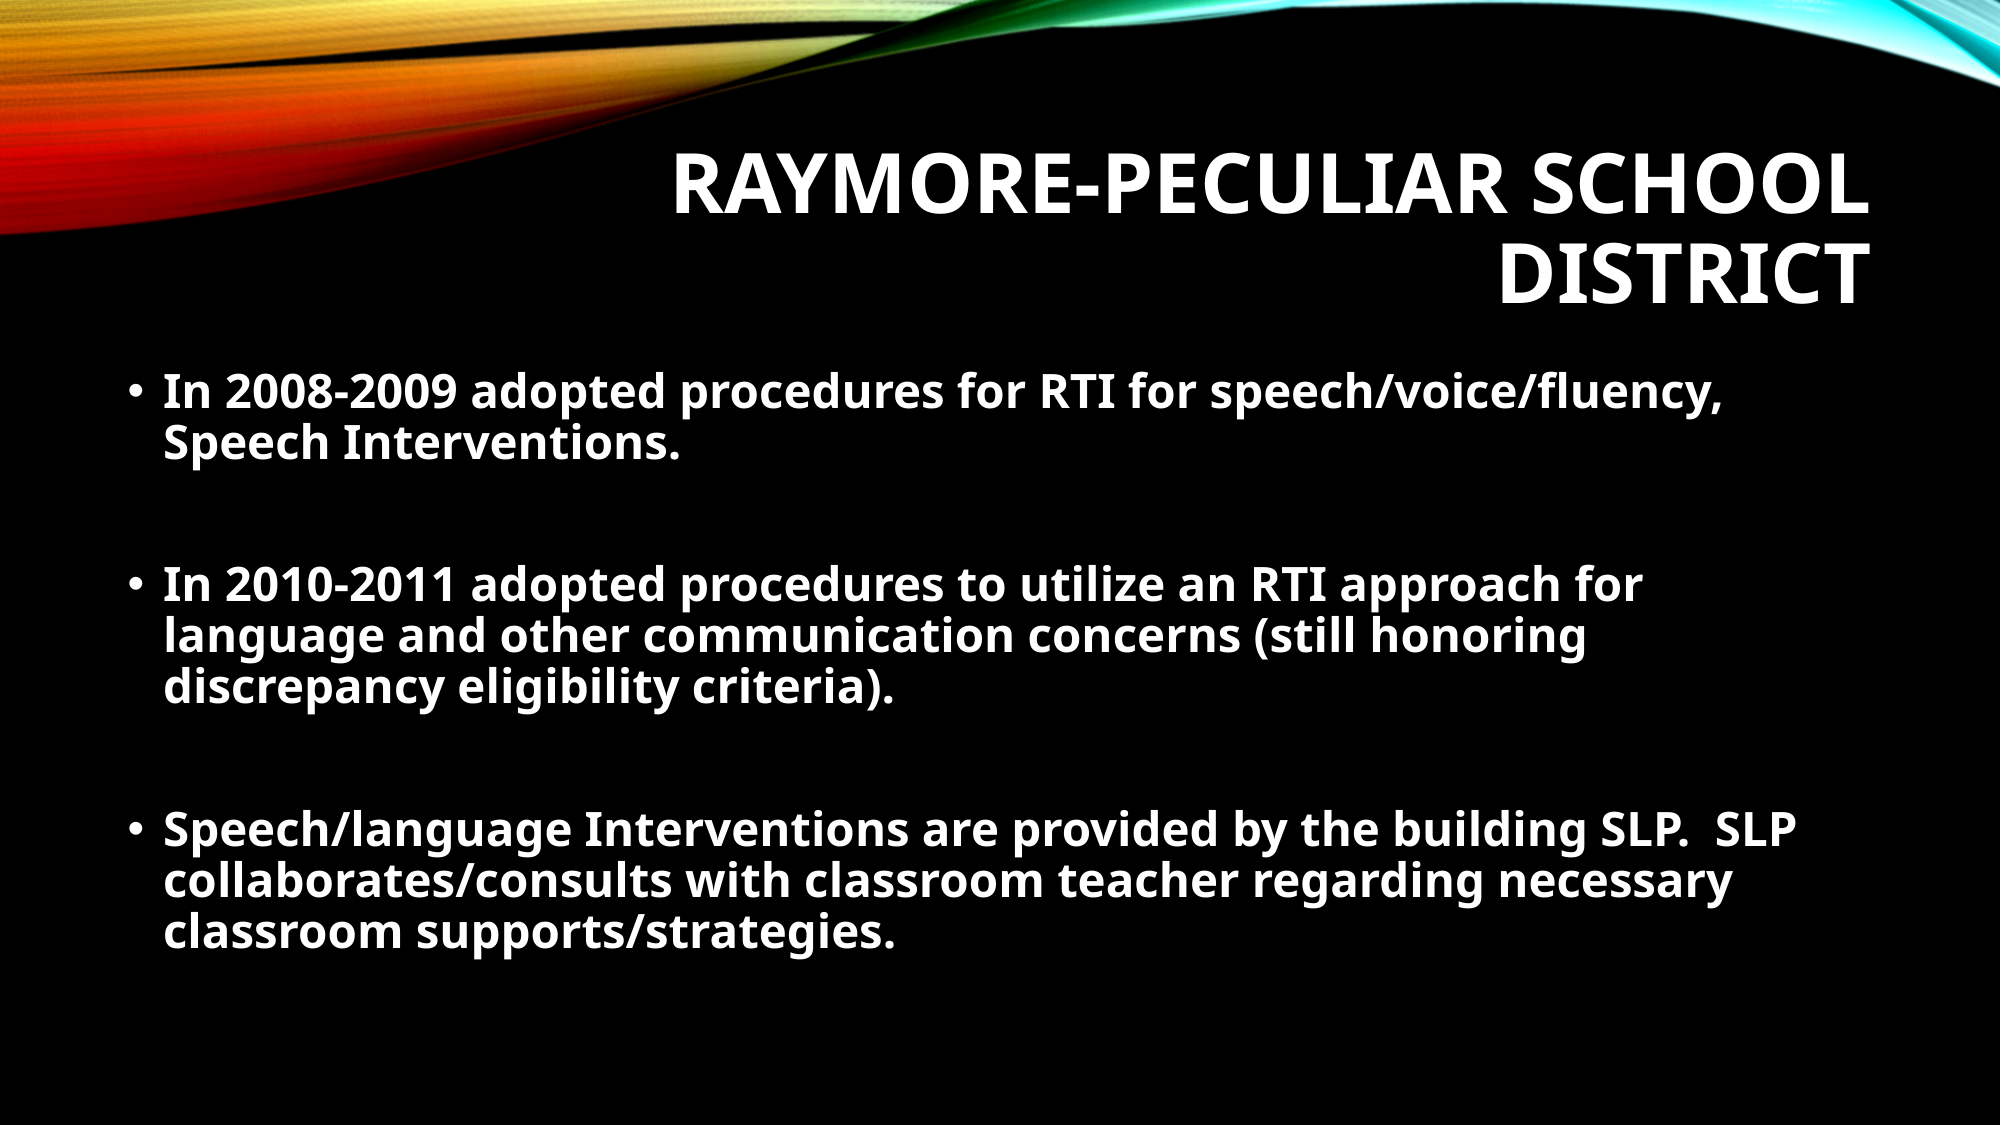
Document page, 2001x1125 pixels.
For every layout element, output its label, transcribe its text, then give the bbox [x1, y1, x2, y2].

list In 2008-2009 adopted procedures for RTI for speech/voice/fluency, Speech Interventions. In 2010-2011 adopted procedures to utilize an RTI approach for language and other communication concerns (still honoring discrepancy eligibility criteria). Speech/language Interventions are provided by the building SLP. SLP collaborates/consults with classroom teacher regarding necessary classroom supports/strategies. [112, 360, 1888, 1021]
picture [0, 0, 2000, 237]
title Raymore-peculiar school district [474, 125, 1888, 338]
